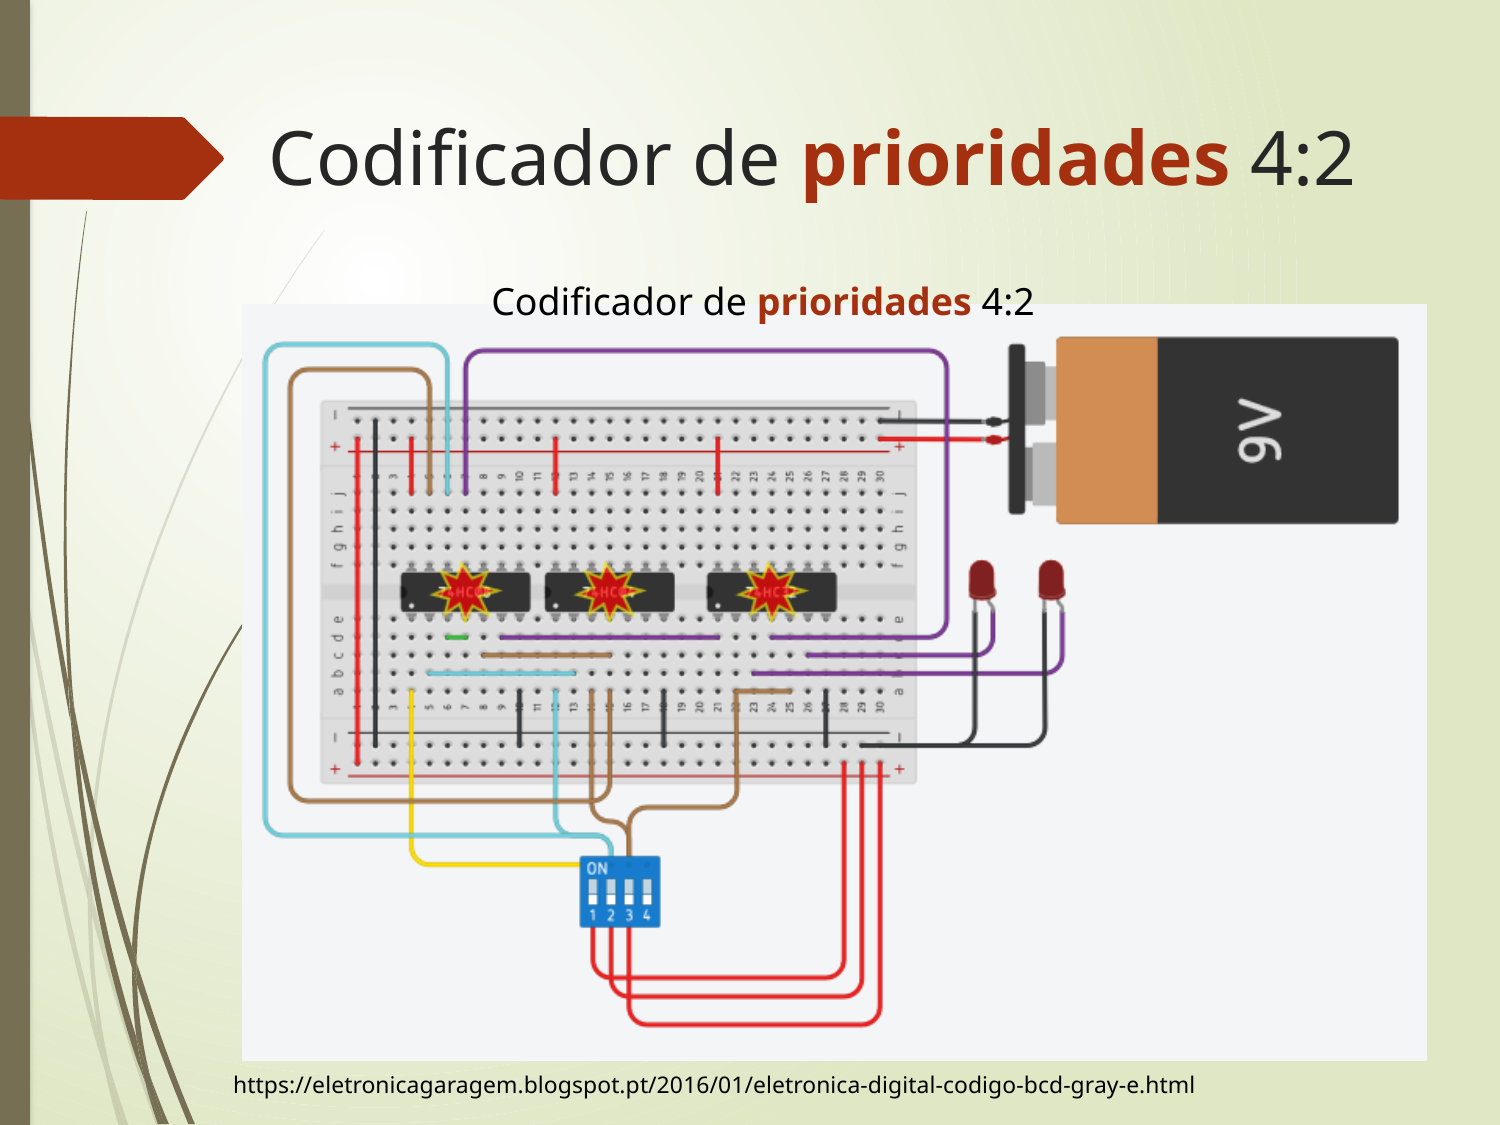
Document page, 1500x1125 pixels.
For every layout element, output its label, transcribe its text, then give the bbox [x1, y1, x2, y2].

text_box https://eletronicagaragem.blogspot.pt/2016/01/eletronica-digital-codigo-bcd-gray-e.html [218, 1063, 1306, 1106]
picture [241, 304, 1427, 1062]
title Codificador de prioridades 4:2 [253, 102, 1400, 303]
text_box Codificador de prioridades 4:2 [476, 270, 1050, 303]
